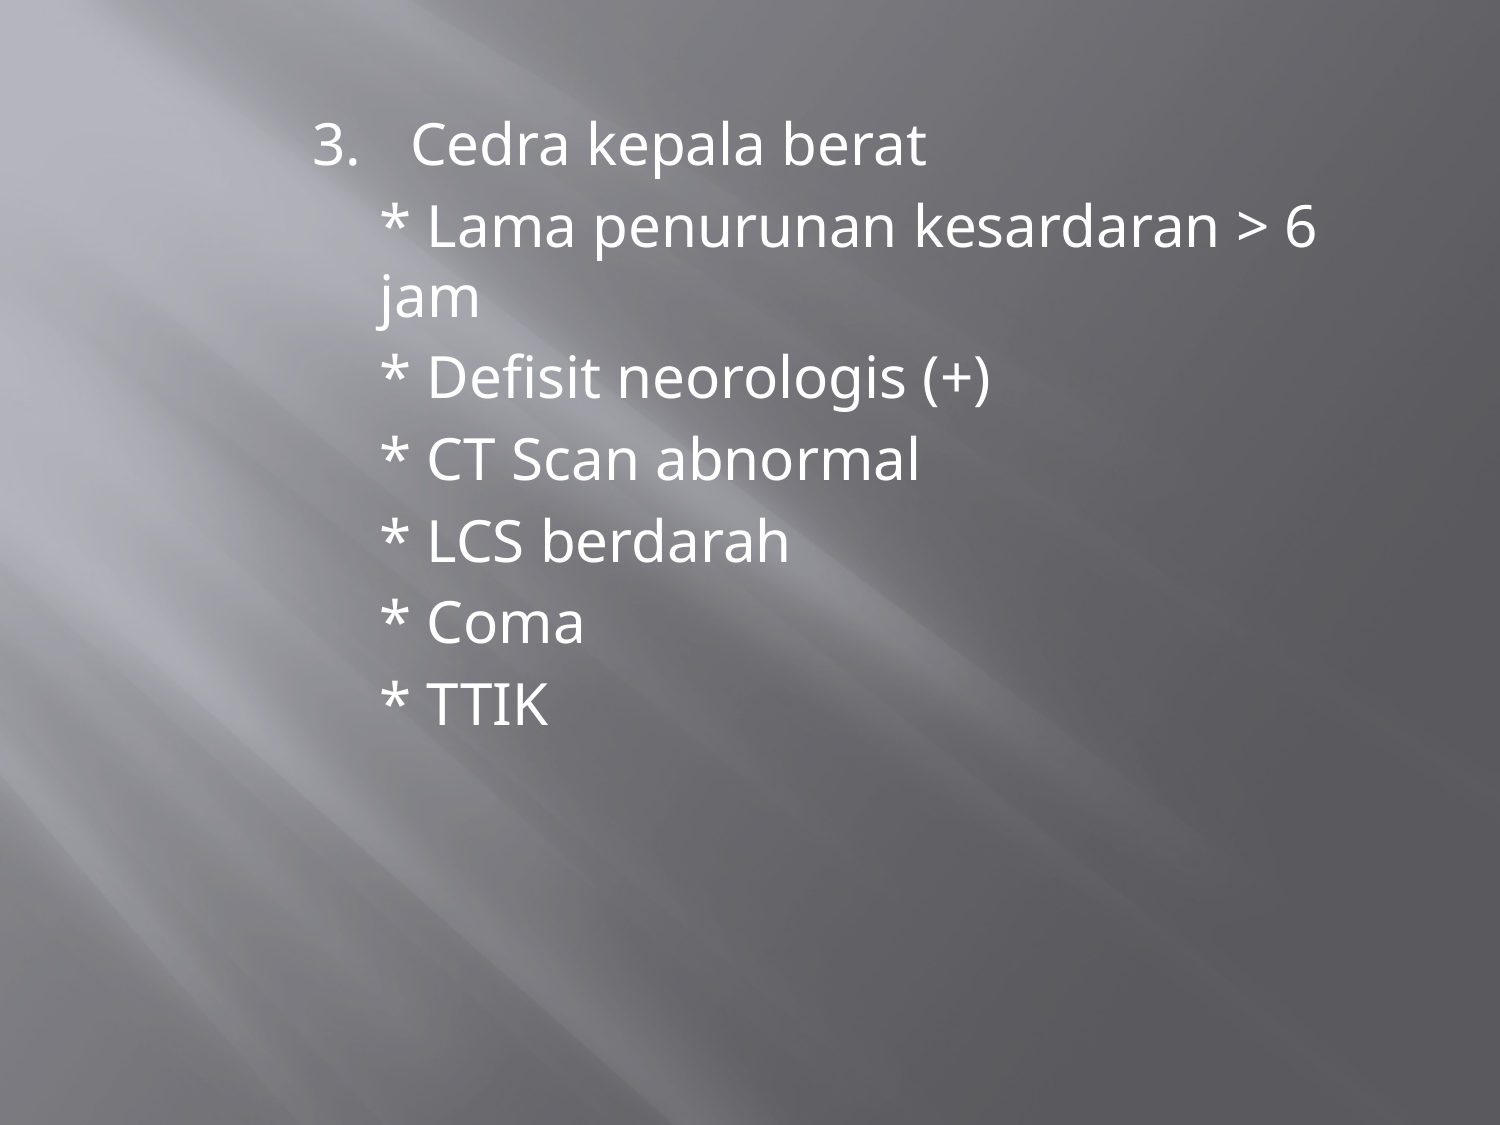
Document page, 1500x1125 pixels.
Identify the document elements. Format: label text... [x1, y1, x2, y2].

list 3. Cedra kepala berat * Lama penurunan kesardaran > 6 jam * Defisit neorologis (+) * CT Scan abnormal * LCS berdarah * Coma * TTIK [275, 99, 1425, 775]
